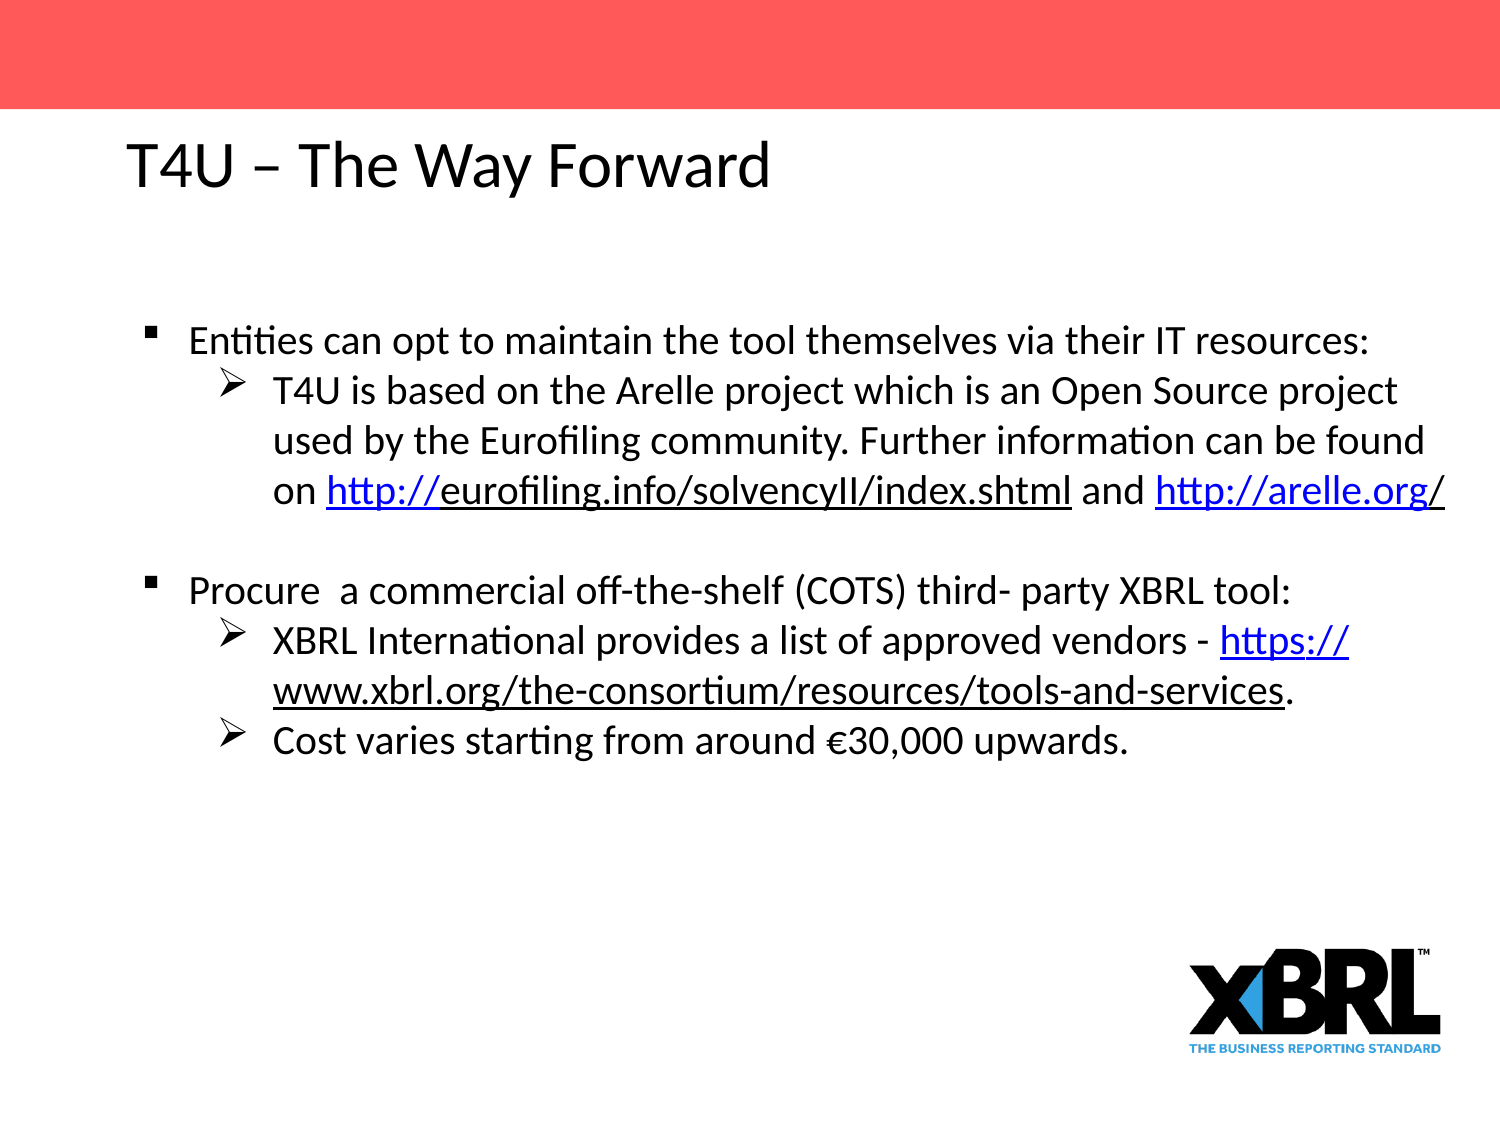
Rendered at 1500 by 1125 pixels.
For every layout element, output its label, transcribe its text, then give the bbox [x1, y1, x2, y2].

text_box [0, 0, 1500, 111]
text_box Entities can opt to maintain the tool themselves via their IT resources: T4U is based on the Arelle project which is an Open Source project used by the Eurofiling community. Further information can be found on http://eurofiling.info/solvencyII/index.shtml and http://arelle.org/ Procure a commercial off-the-shelf (COTS) third- party XBRL tool: XBRL International provides a list of approved vendors - https://www.xbrl.org/the-consortium/resources/tools-and-services. Cost varies starting from around €30,000 upwards. [126, 255, 1495, 821]
picture [1180, 940, 1448, 1069]
text_box T4U – The Way Forward [112, 113, 1306, 209]
